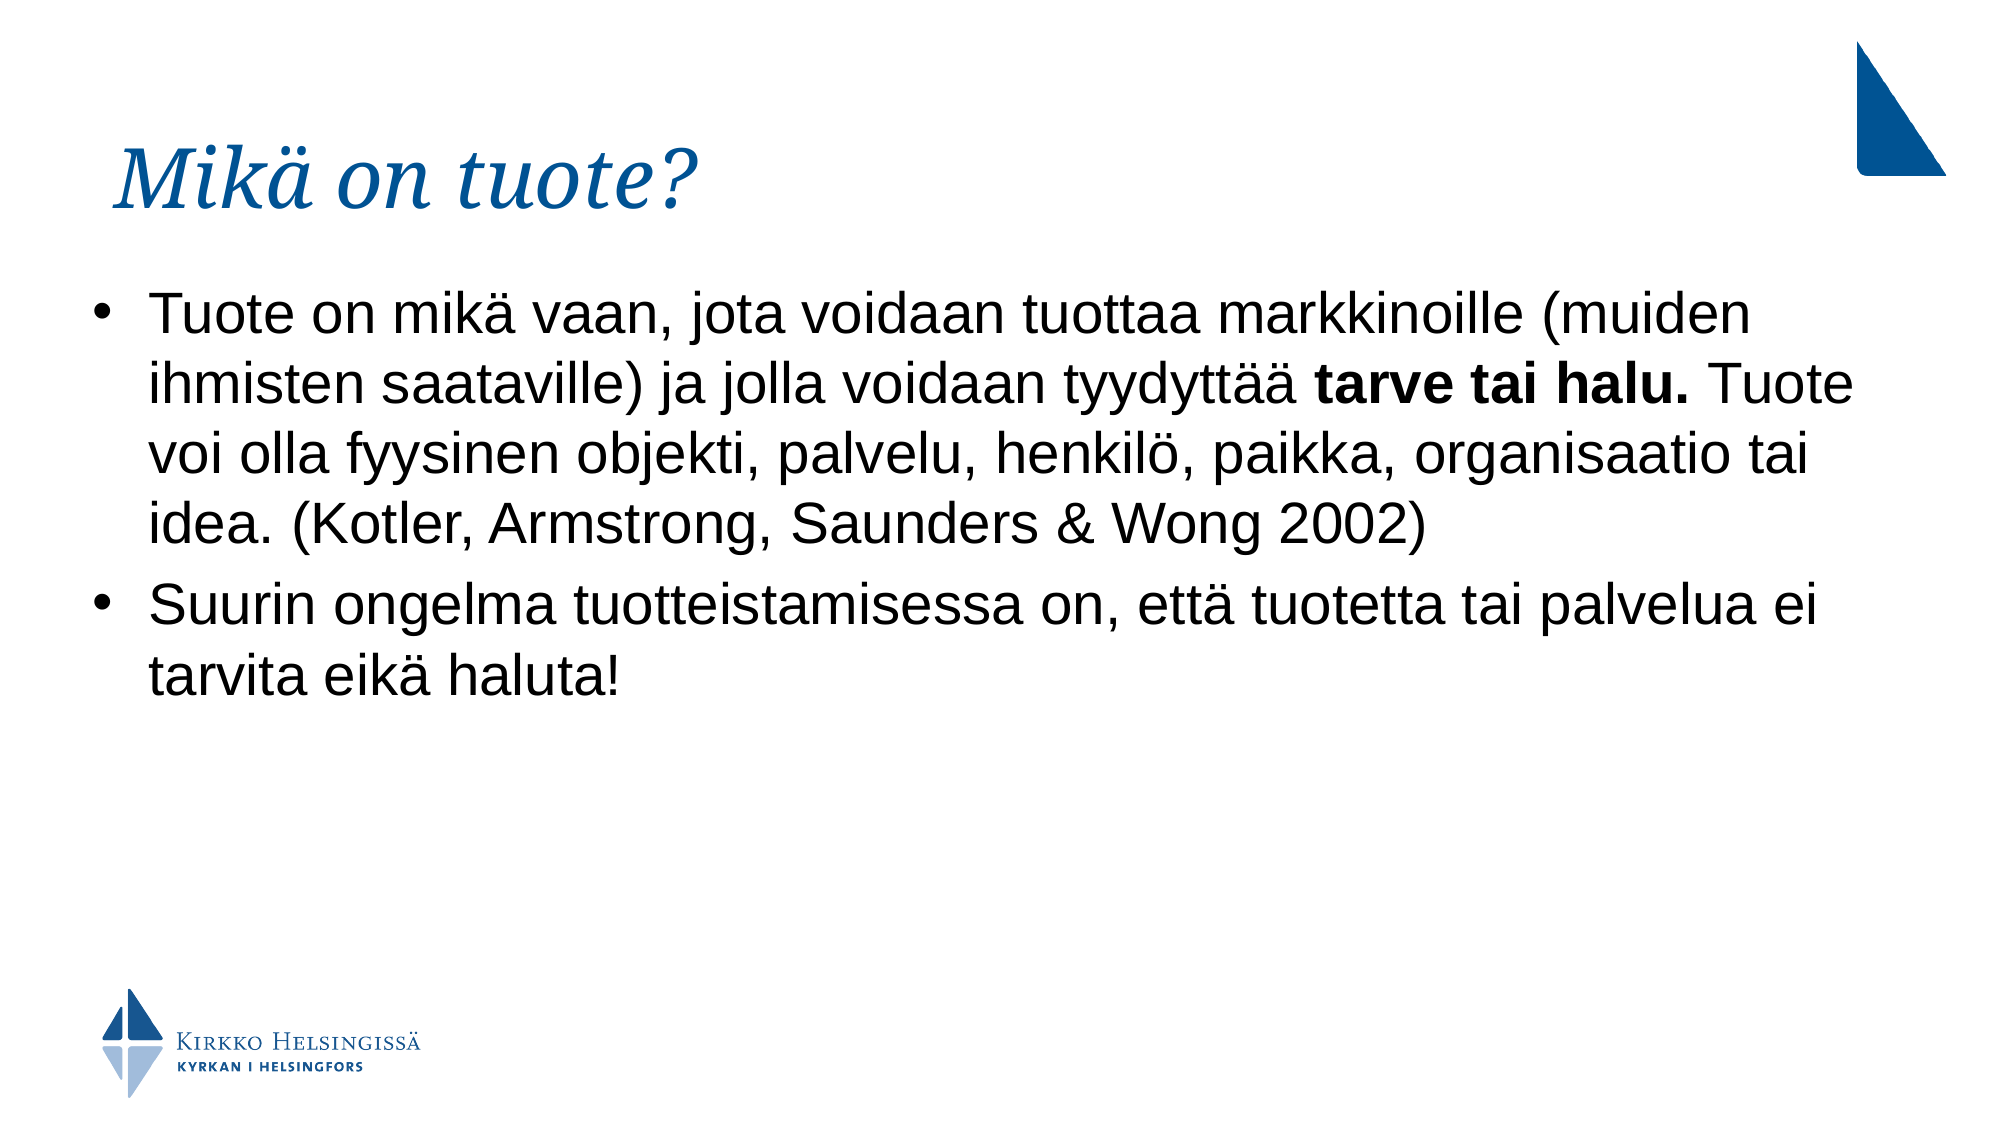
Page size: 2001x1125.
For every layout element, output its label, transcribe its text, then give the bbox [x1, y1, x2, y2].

picture [1857, 41, 1947, 176]
list Tuote on mikä vaan, jota voidaan tuottaa markkinoille (muiden ihmisten saataville) ja jolla voidaan tyydyttää tarve tai halu. Tuote voi olla fyysinen objekti, palvelu, henkilö, paikka, organisaatio tai idea. (Kotler, Armstrong, Saunders & Wong 2002) Suurin ongelma tuotteistamisessa on, että tuotetta tai palvelua ei tarvita eikä haluta! [76, 267, 1878, 1001]
title Mikä on tuote? [99, 44, 1901, 233]
picture [69, 955, 453, 1125]
